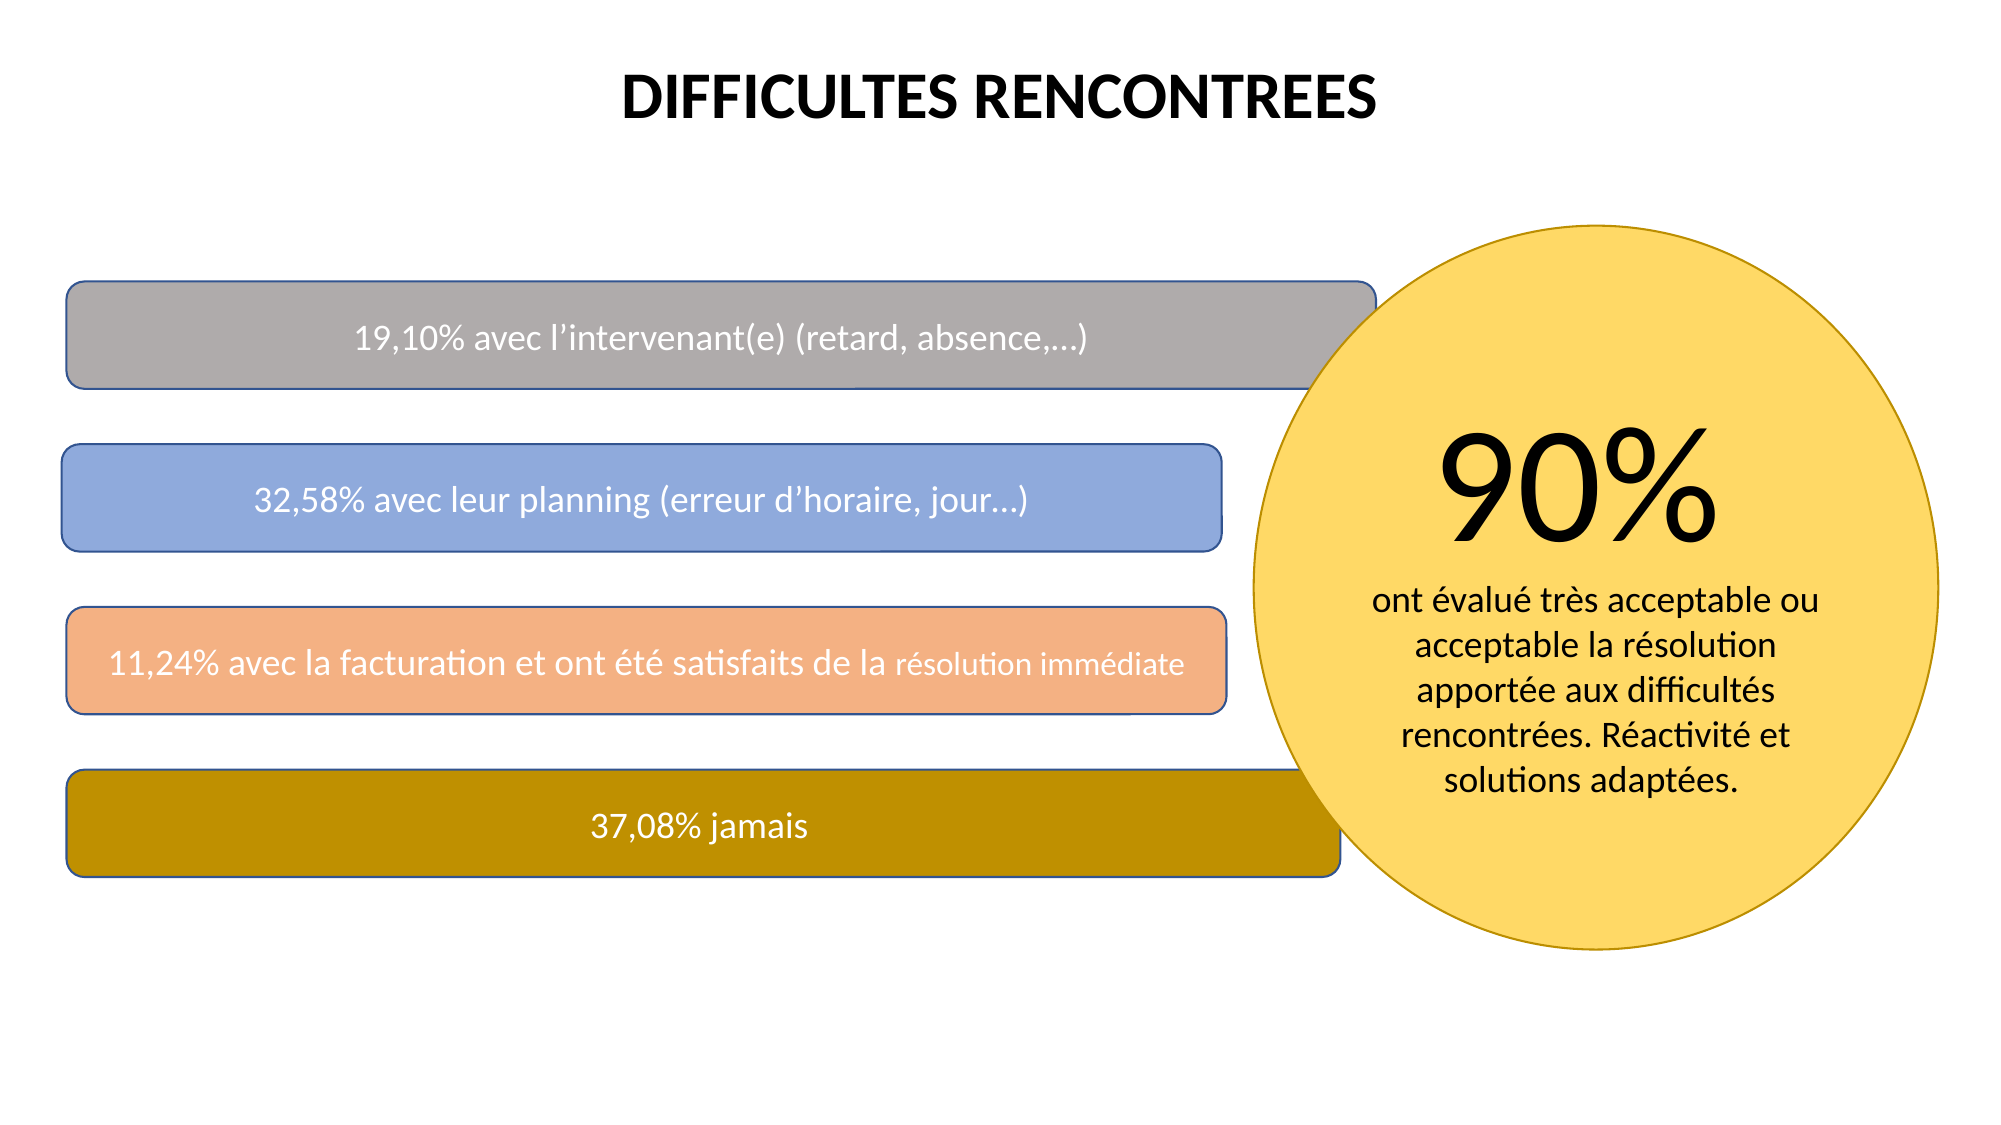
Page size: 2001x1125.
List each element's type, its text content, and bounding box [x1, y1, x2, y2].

text_box 90% ont évalué très acceptable ou acceptable la résolution apportée aux difficultés rencontrées. Réactivité et solutions adaptées. [1252, 224, 1940, 951]
text_box 19,10% avec l’intervenant(e) (retard, absence,…) [65, 280, 1378, 390]
text_box 11,24% avec la facturation et ont été satisfaits de la résolution immédiate [65, 605, 1228, 716]
text_box 32,58% avec leur planning (erreur d’horaire, jour…) [60, 443, 1223, 553]
text_box 37,08% jamais [65, 768, 1342, 879]
text_box DIFFICULTES RENCONTREES [13, 43, 1986, 139]
